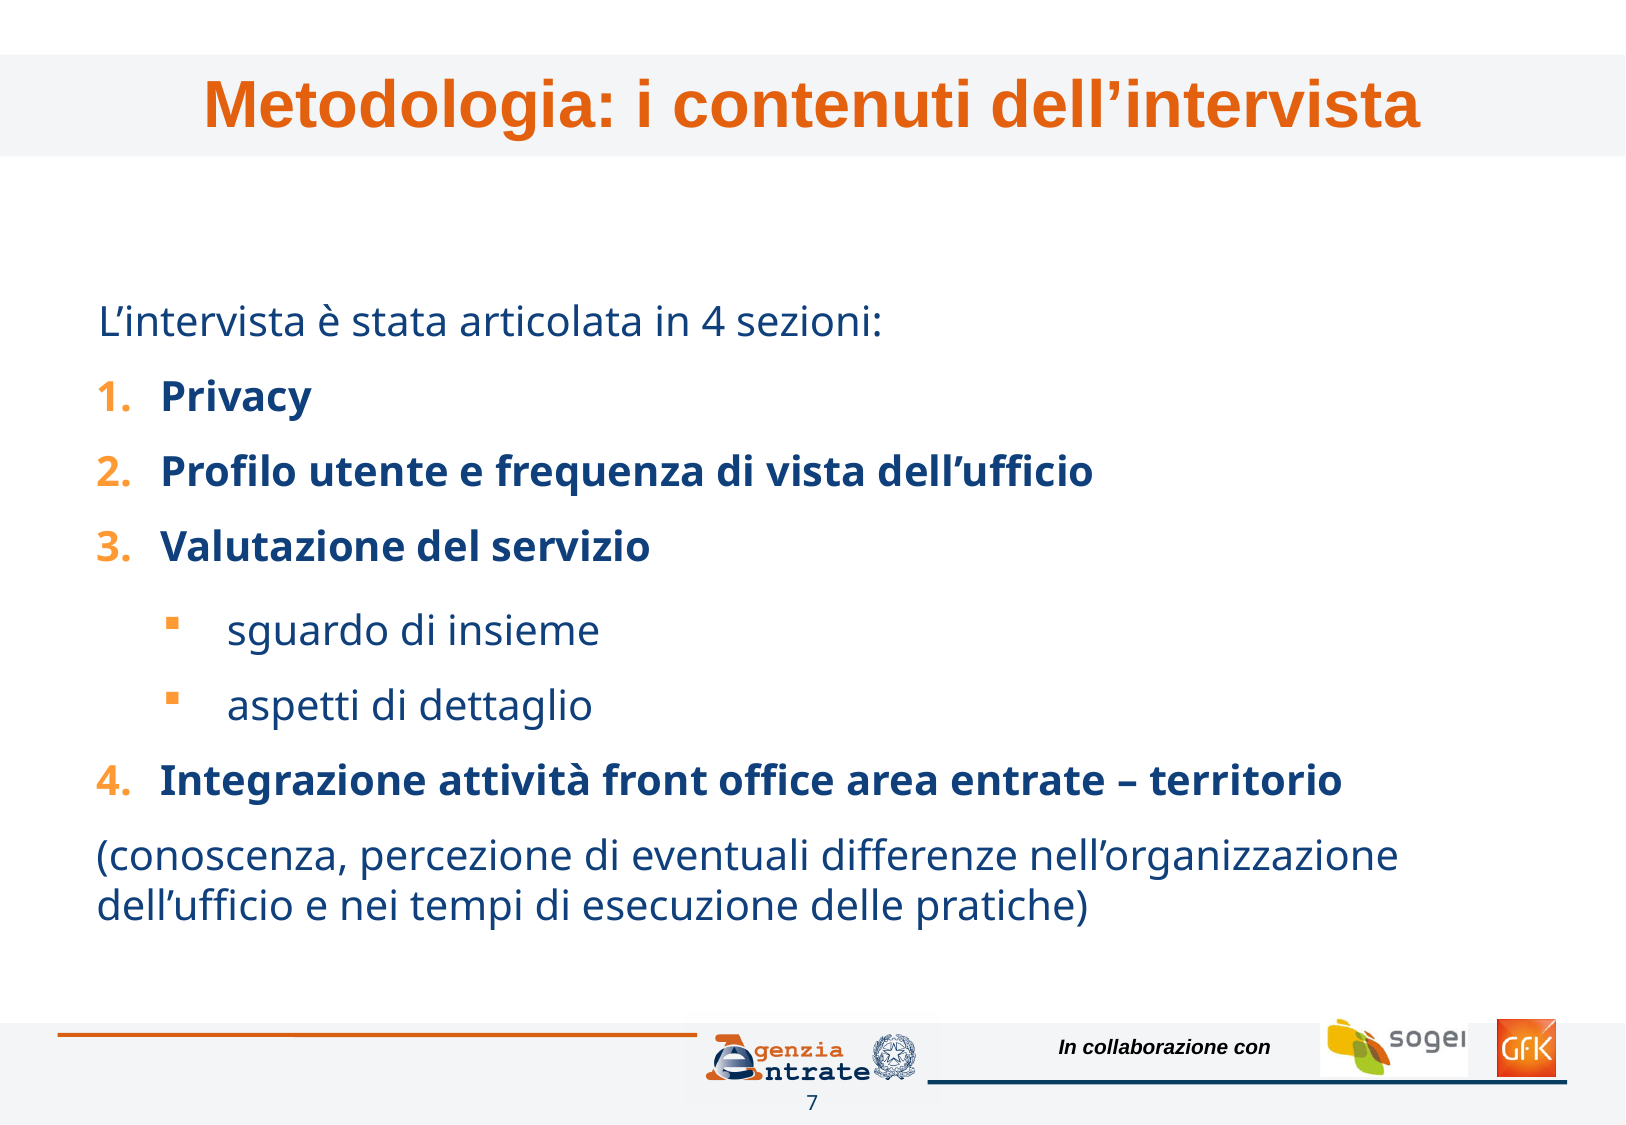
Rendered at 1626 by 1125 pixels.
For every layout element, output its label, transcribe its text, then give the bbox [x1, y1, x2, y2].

picture [684, 1011, 941, 1106]
slide_number 7 [741, 1082, 884, 1125]
picture [1497, 1019, 1556, 1077]
title Metodologia: i contenuti dell’intervista [80, 7, 1544, 196]
picture [1320, 1011, 1468, 1077]
list L’intervista è stata articolata in 4 sezioni: Privacy Profilo utente e frequenza di vista dell’ufficio Valutazione del servizio sguardo di insieme aspetti di dettaglio Integrazione attività front office area entrate – territorio (conoscenza, percezione di eventuali differenze nell’organizzazione dell’ufficio e nei tempi di esecuzione delle pratiche) [80, 262, 1544, 1006]
